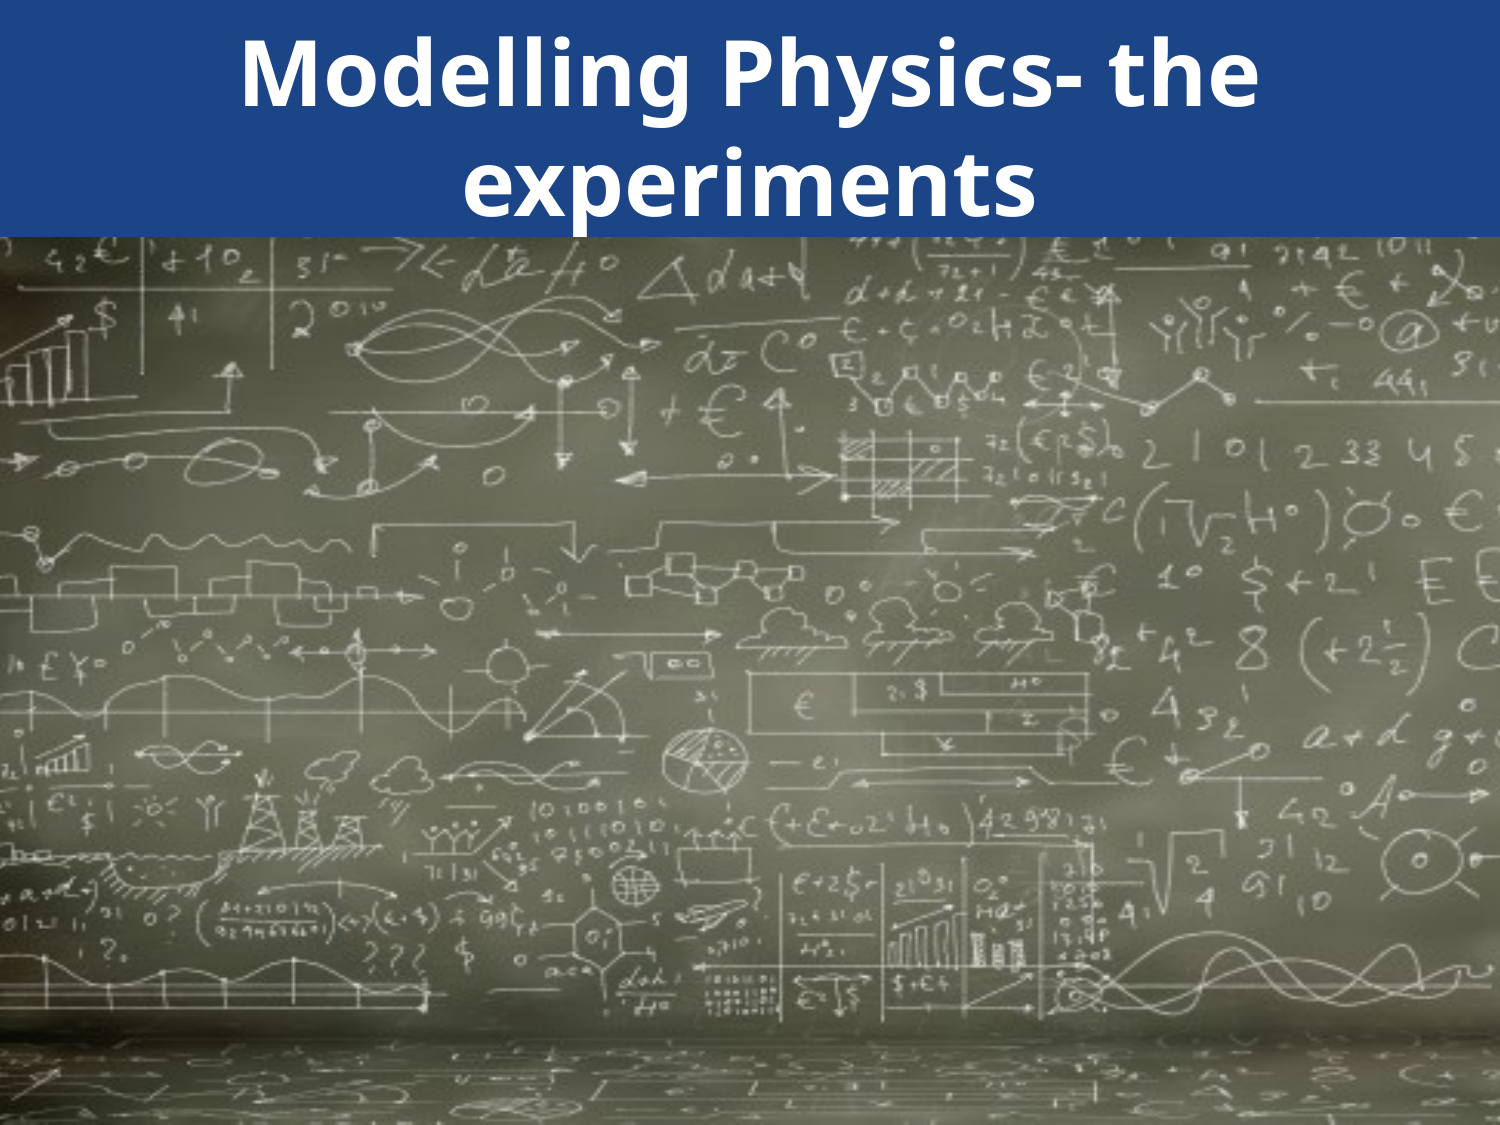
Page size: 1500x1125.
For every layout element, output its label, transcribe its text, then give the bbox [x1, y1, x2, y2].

title Modelling Physics- the experiments [0, 0, 1500, 237]
picture [0, 237, 1500, 1125]
